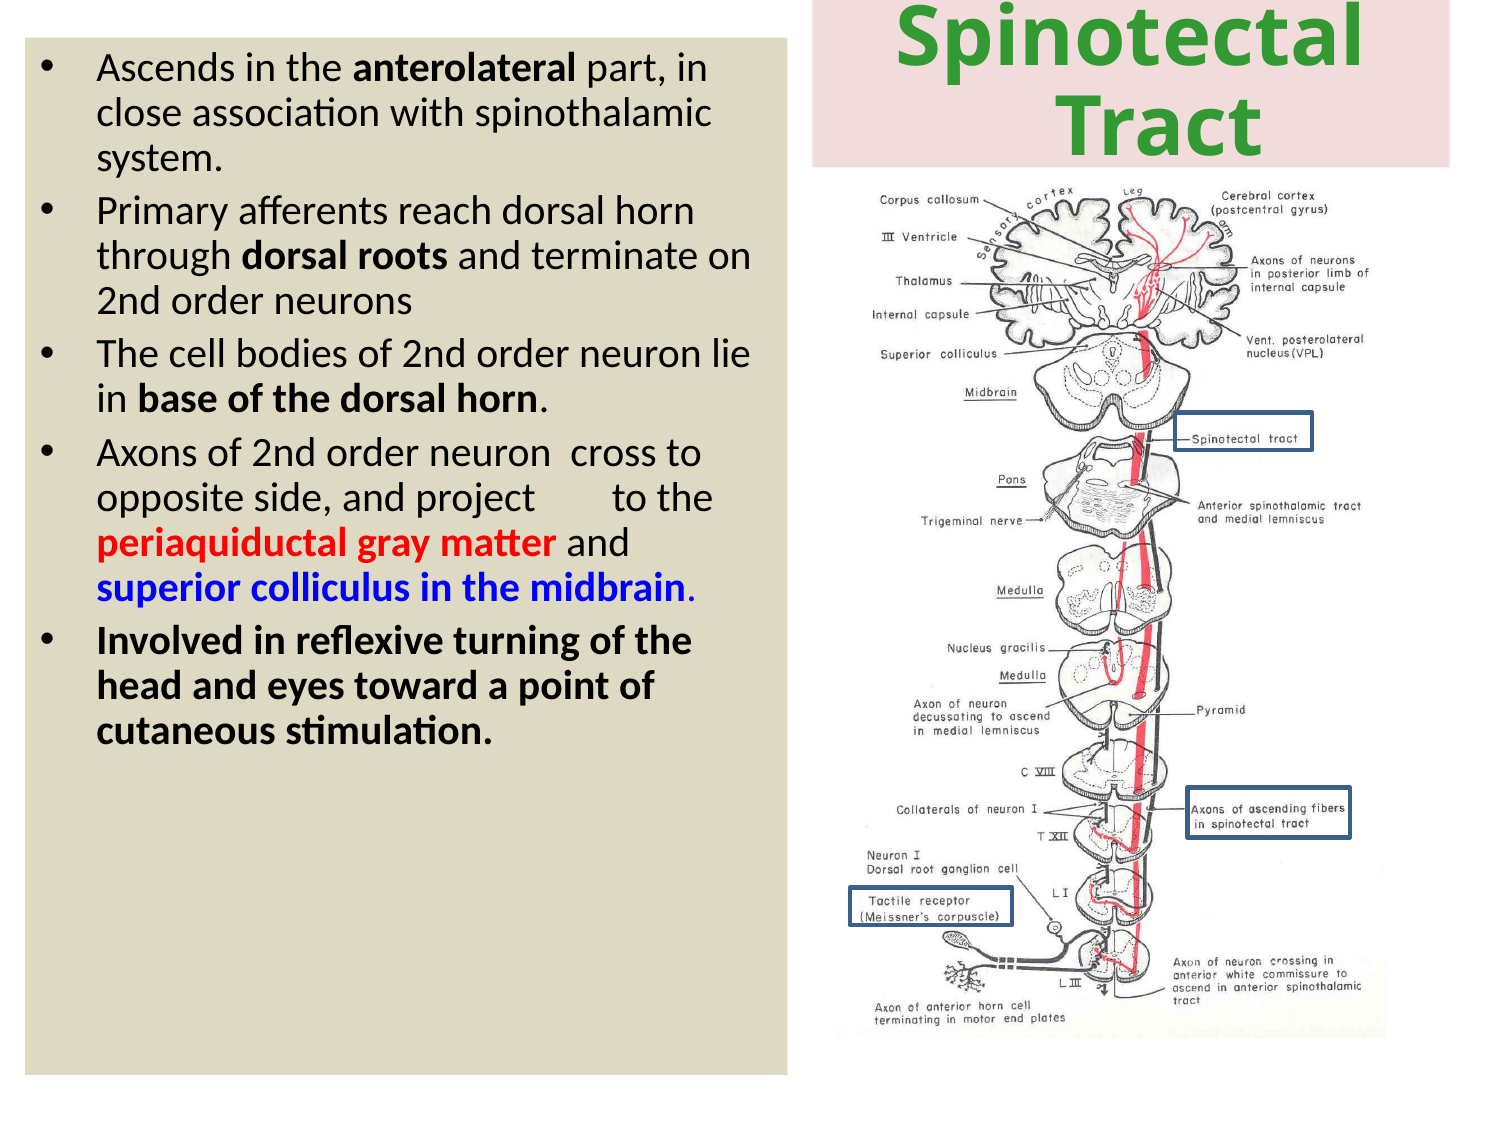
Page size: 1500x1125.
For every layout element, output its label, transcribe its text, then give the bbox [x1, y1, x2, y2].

list Ascends in the anterolateral part, in close association with spinothalamic system. Primary afferents reach dorsal horn through dorsal roots and terminate on 2nd order neurons The cell bodies of 2nd order neuron lie in base of the dorsal horn. Axons of 2nd order neuron cross to opposite side, and project to the periaquiductal gray matter and superior colliculus in the midbrain. Involved in reflexive turning of the head and eyes toward a point of cutaneous stimulation. [24, 37, 788, 1075]
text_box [837, 187, 1386, 1039]
title Spinotectal Tract [812, 0, 1450, 168]
